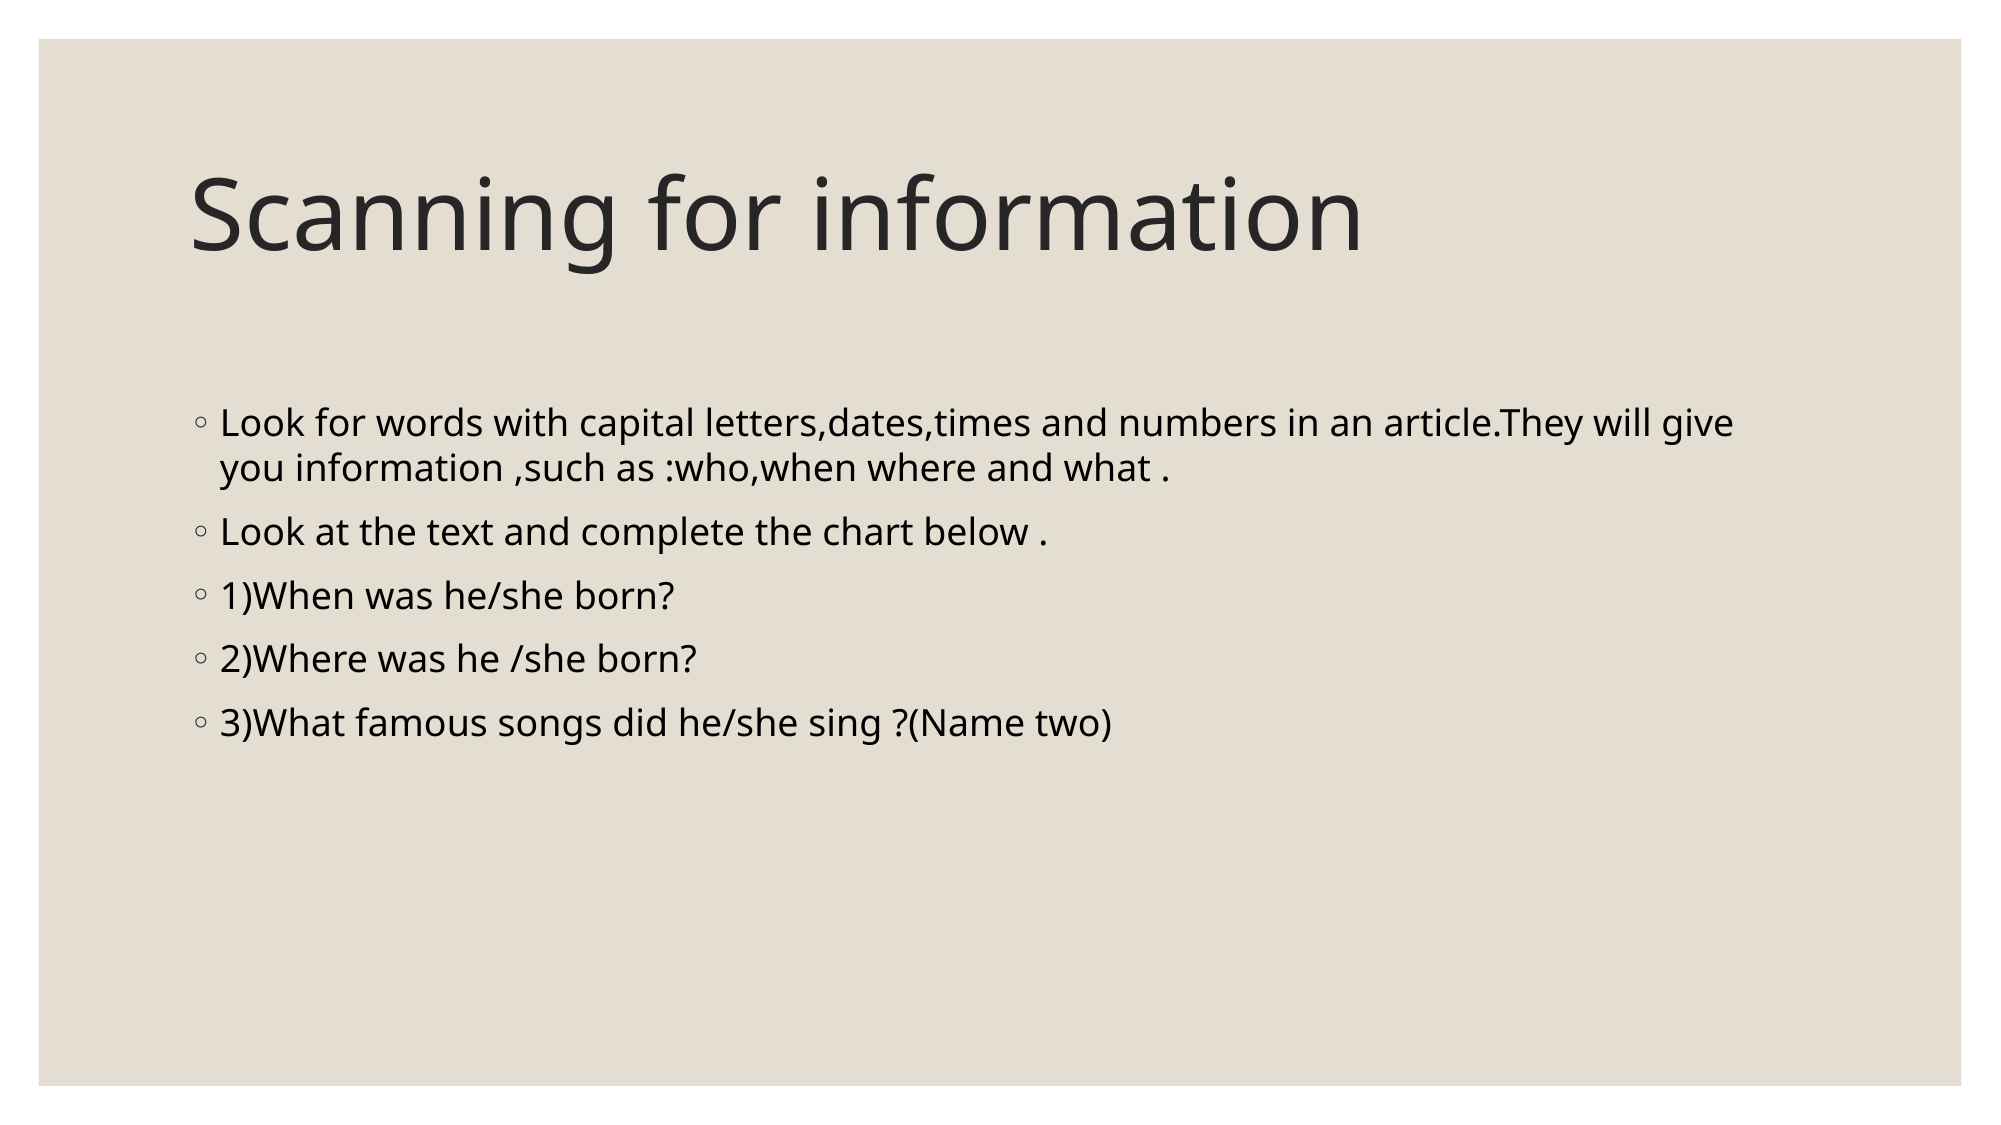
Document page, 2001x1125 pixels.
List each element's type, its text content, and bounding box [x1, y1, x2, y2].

title Scanning for information [174, 105, 1825, 331]
list Look for words with capital letters,dates,times and numbers in an article.They will give you information ,such as :who,when where and what . Look at the text and complete the chart below . 1)When was he/she born? 2)Where was he /she born? 3)What famous songs did he/she sing ?(Name two) [175, 391, 1825, 966]
